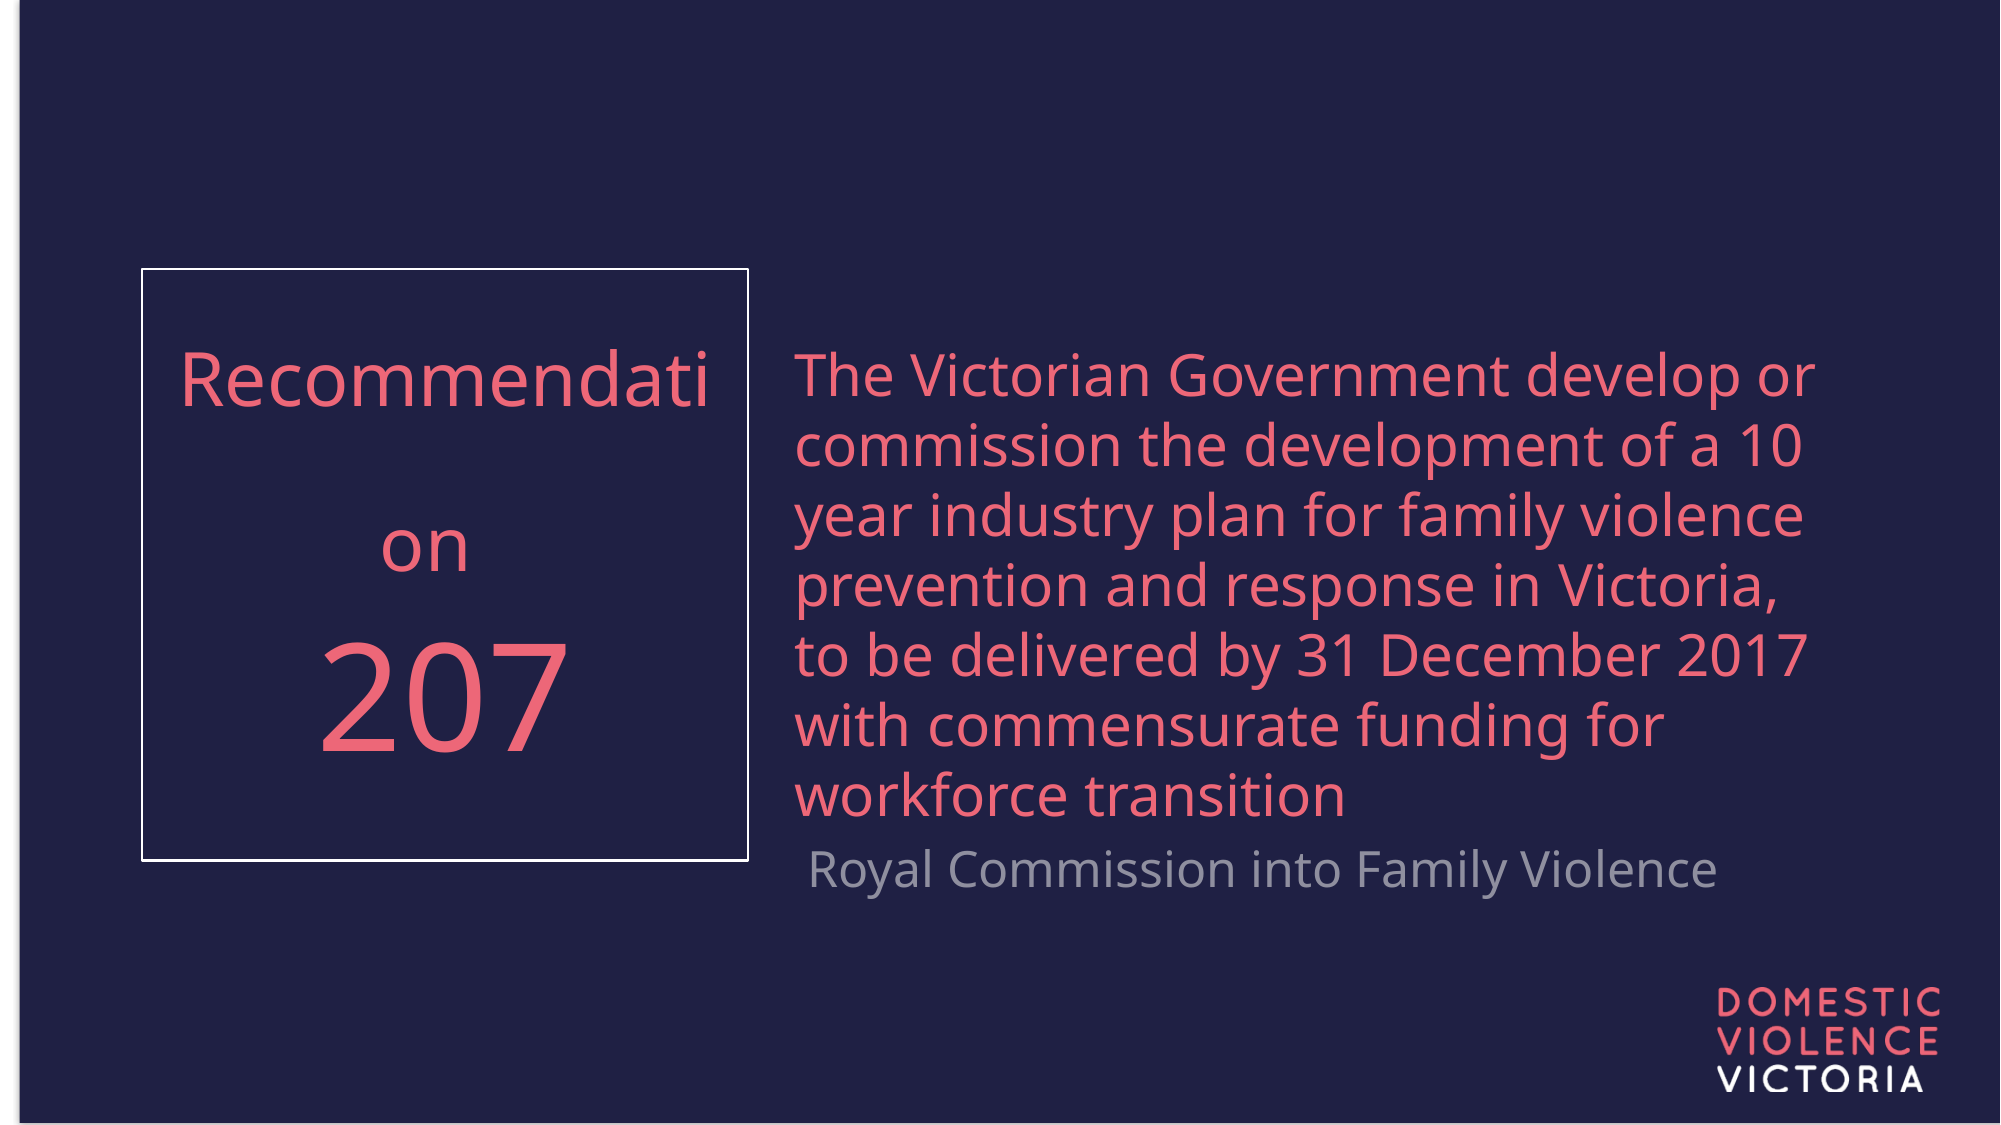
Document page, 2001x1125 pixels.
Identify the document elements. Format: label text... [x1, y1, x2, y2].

picture [1717, 987, 1940, 1092]
text_box Recommendation 207 [142, 268, 748, 861]
text_box The Victorian Government develop or commission the development of a 10 year industry plan for family violence prevention and response in Victoria, to be delivered by 31 December 2017 with commensurate funding for workforce transition [779, 330, 1857, 830]
text_box [19, 0, 2000, 1124]
subtitle Royal Commission into Family Violence [779, 830, 1879, 941]
